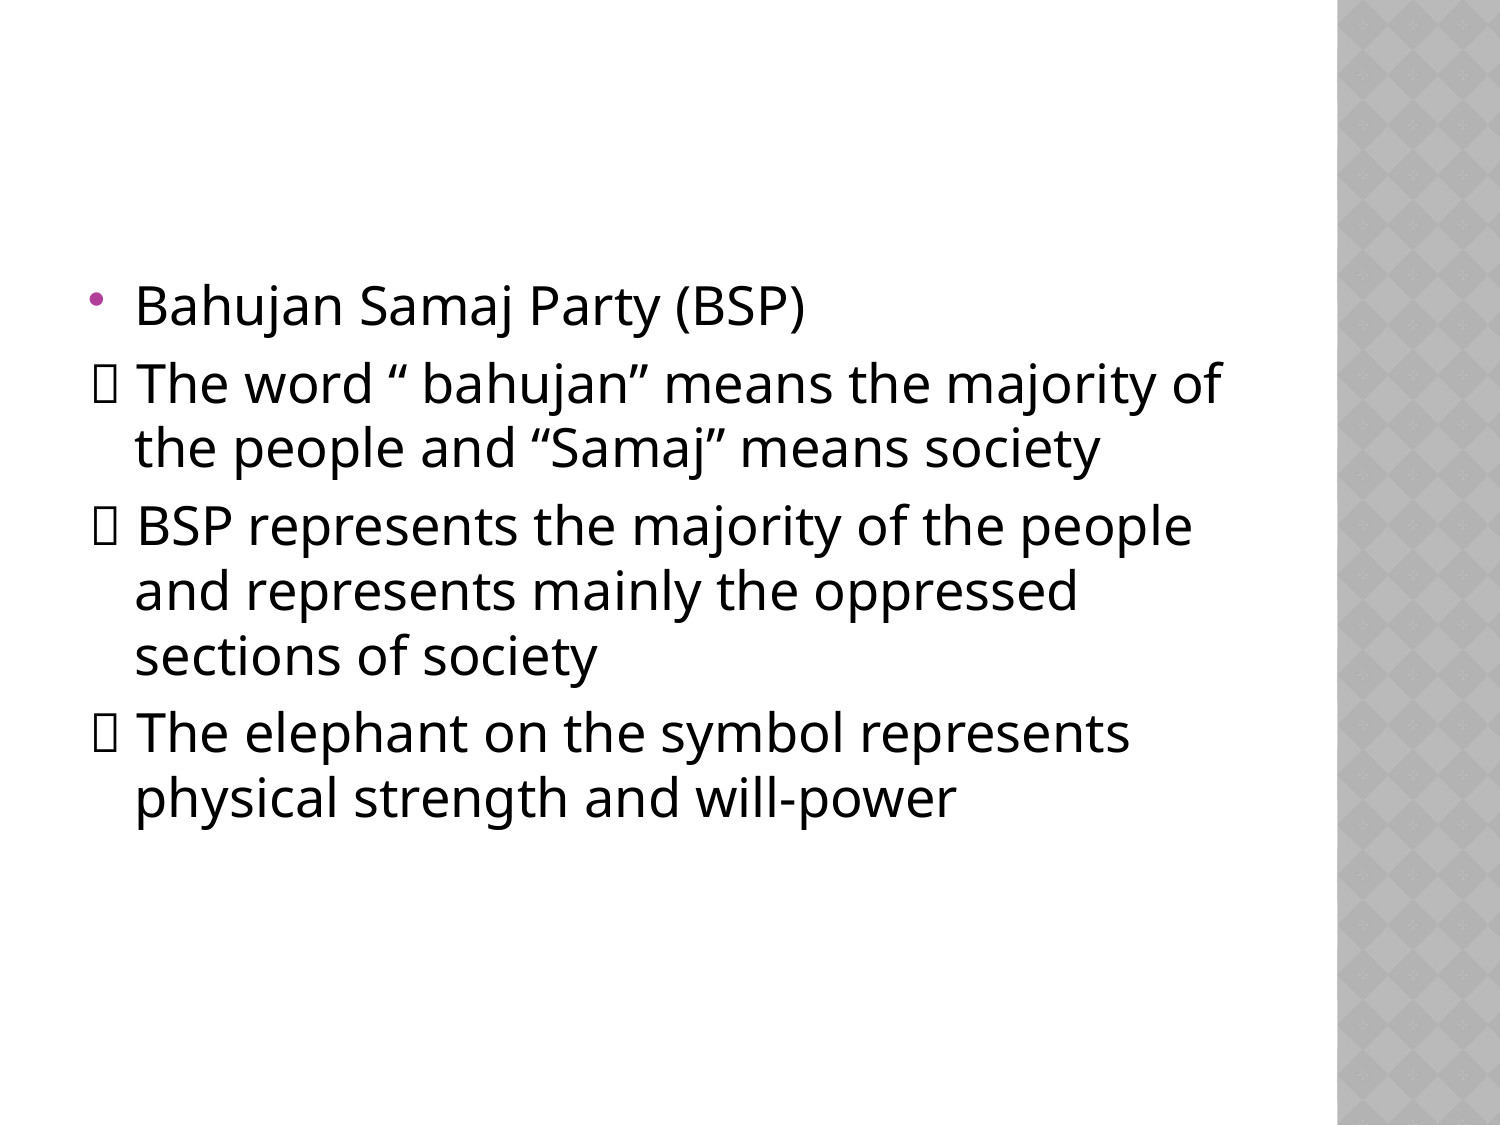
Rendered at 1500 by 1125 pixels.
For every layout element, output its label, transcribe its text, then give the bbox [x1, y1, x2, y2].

list Bahujan Samaj Party (BSP)  The word “ bahujan” means the majority of the people and “Samaj” means society  BSP represents the majority of the people and represents mainly the oppressed sections of society  The elephant on the symbol represents physical strength and will-power [75, 264, 1263, 1059]
